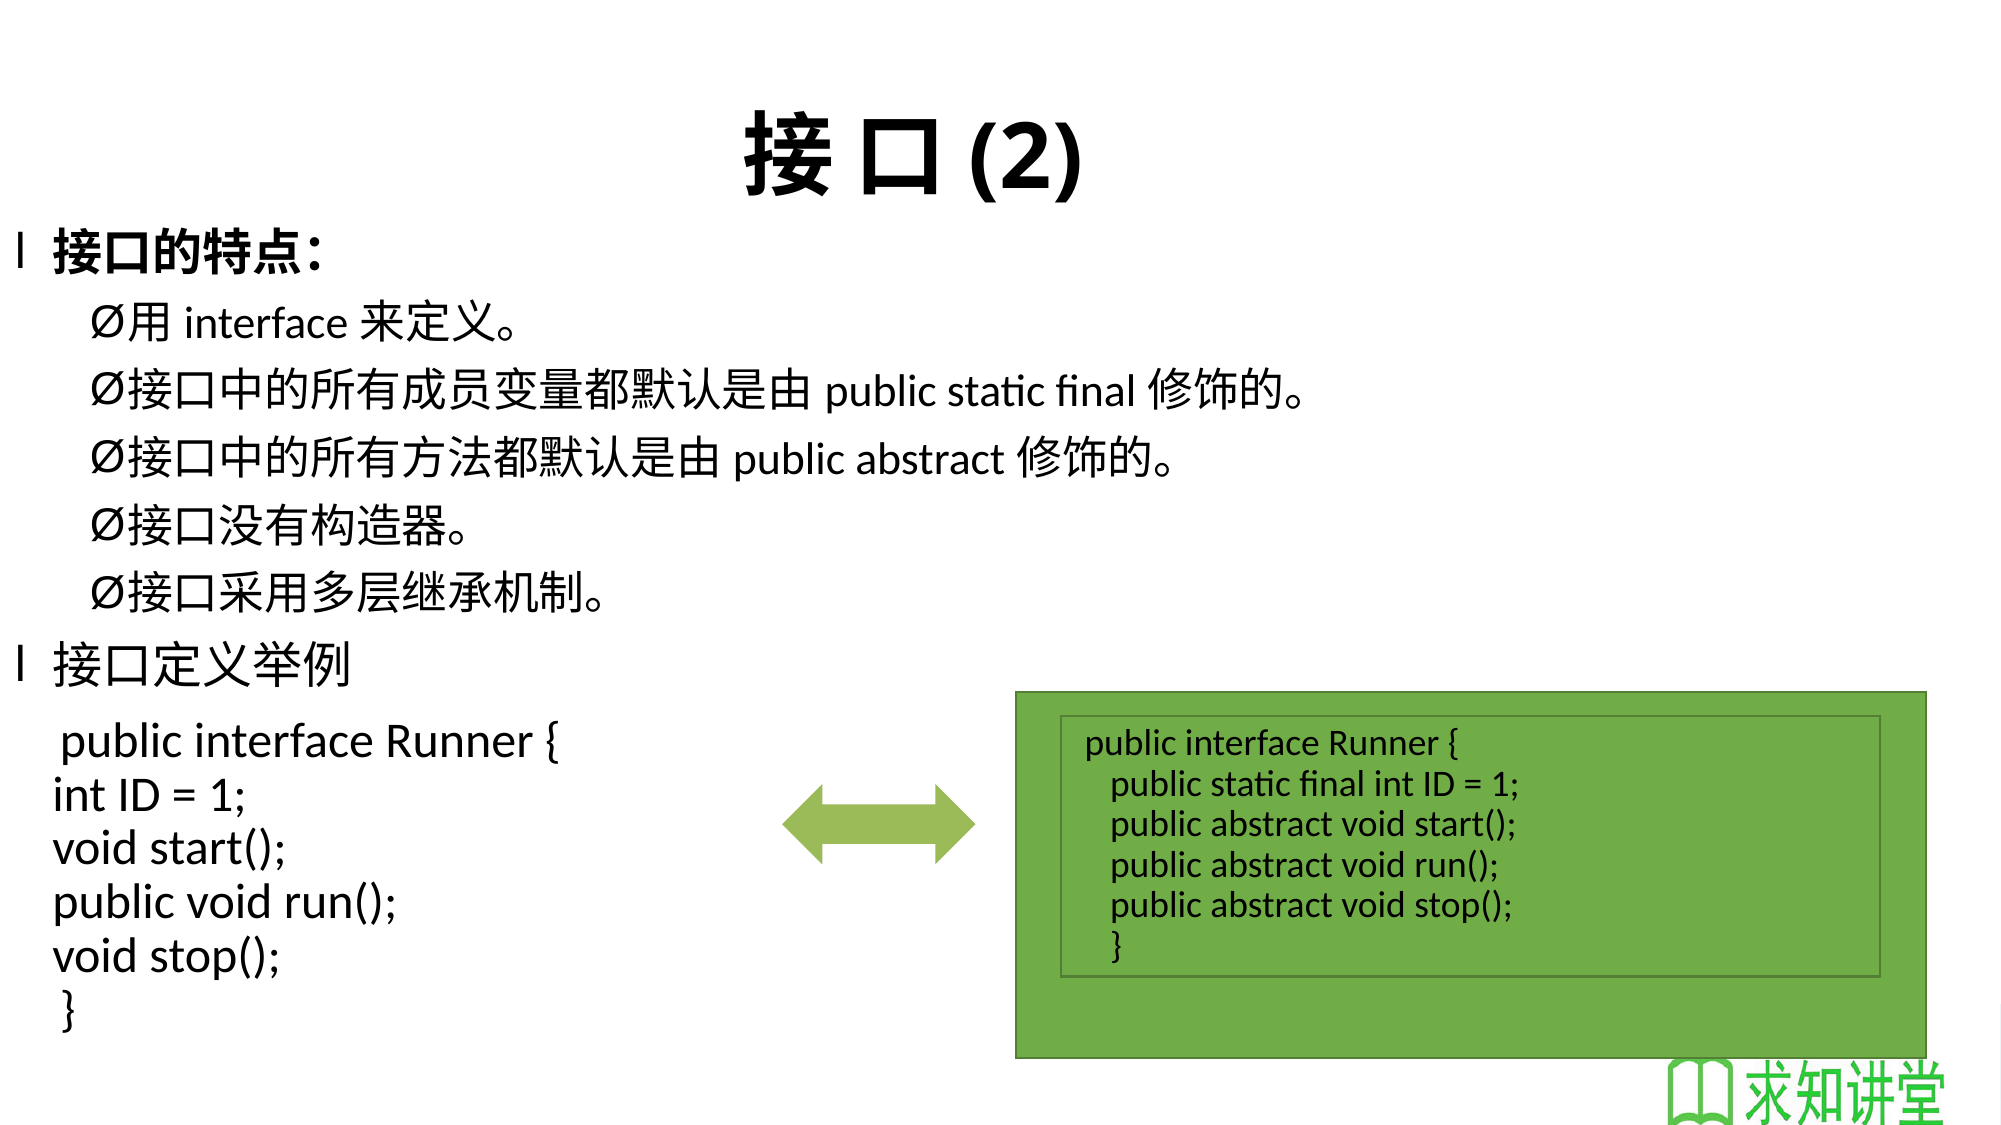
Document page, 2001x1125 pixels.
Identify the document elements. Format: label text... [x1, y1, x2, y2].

text_box public interface Runner { public static final int ID = 1; public abstract void start(); public abstract void run(); public abstract void stop(); } [1060, 715, 1881, 978]
title 接 口(2) [727, 101, 1476, 219]
text_box [1015, 691, 1927, 1059]
picture [0, 0, 2001, 1125]
list 接口的特点： 用interface来定义。 接口中的所有成员变量都默认是由public static final修饰的。 接口中的所有方法都默认是由public abstract修饰的。 接口没有构造器。 接口采用多层继承机制。 接口定义举例 public interface Runner { int ID = 1; void start(); public void run(); void stop(); } [0, 219, 1961, 1059]
text_box [785, 789, 973, 860]
